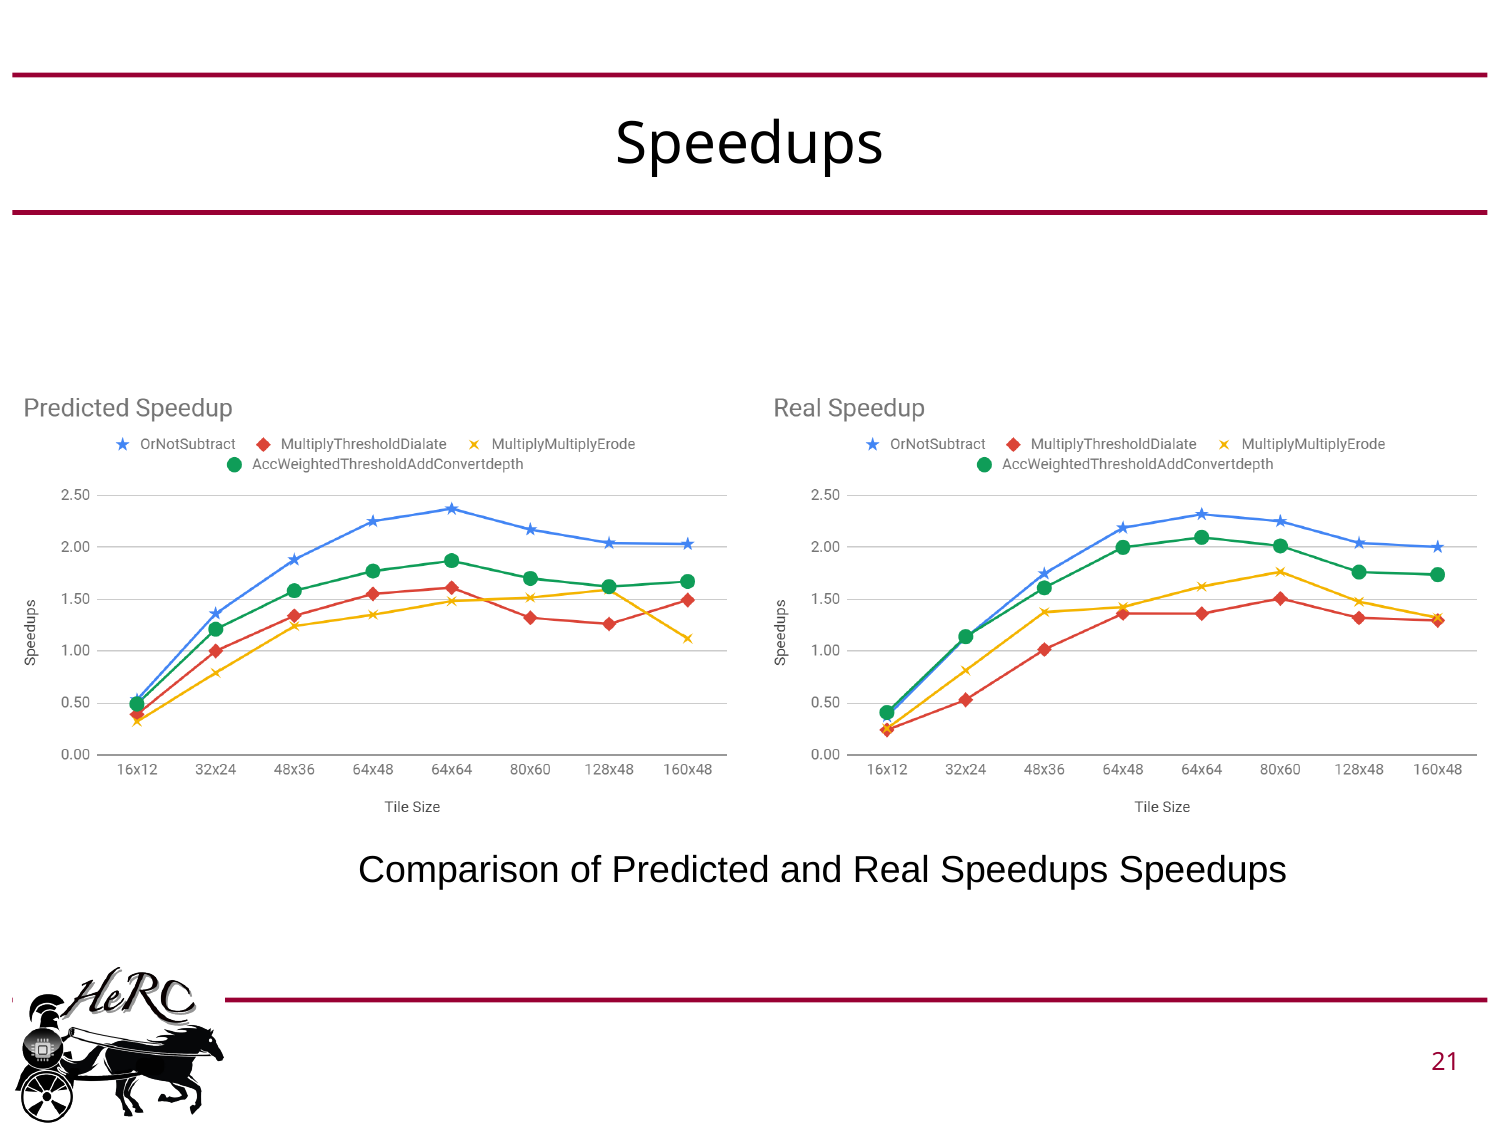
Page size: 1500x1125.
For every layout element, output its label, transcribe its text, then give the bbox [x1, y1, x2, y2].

slide_number 21 [862, 1037, 1476, 1088]
picture [0, 373, 1500, 838]
picture [12, 955, 225, 1125]
text_box Comparison of Predicted and Real Speedups Speedups [343, 846, 1303, 898]
title Speedups [75, 75, 1425, 205]
